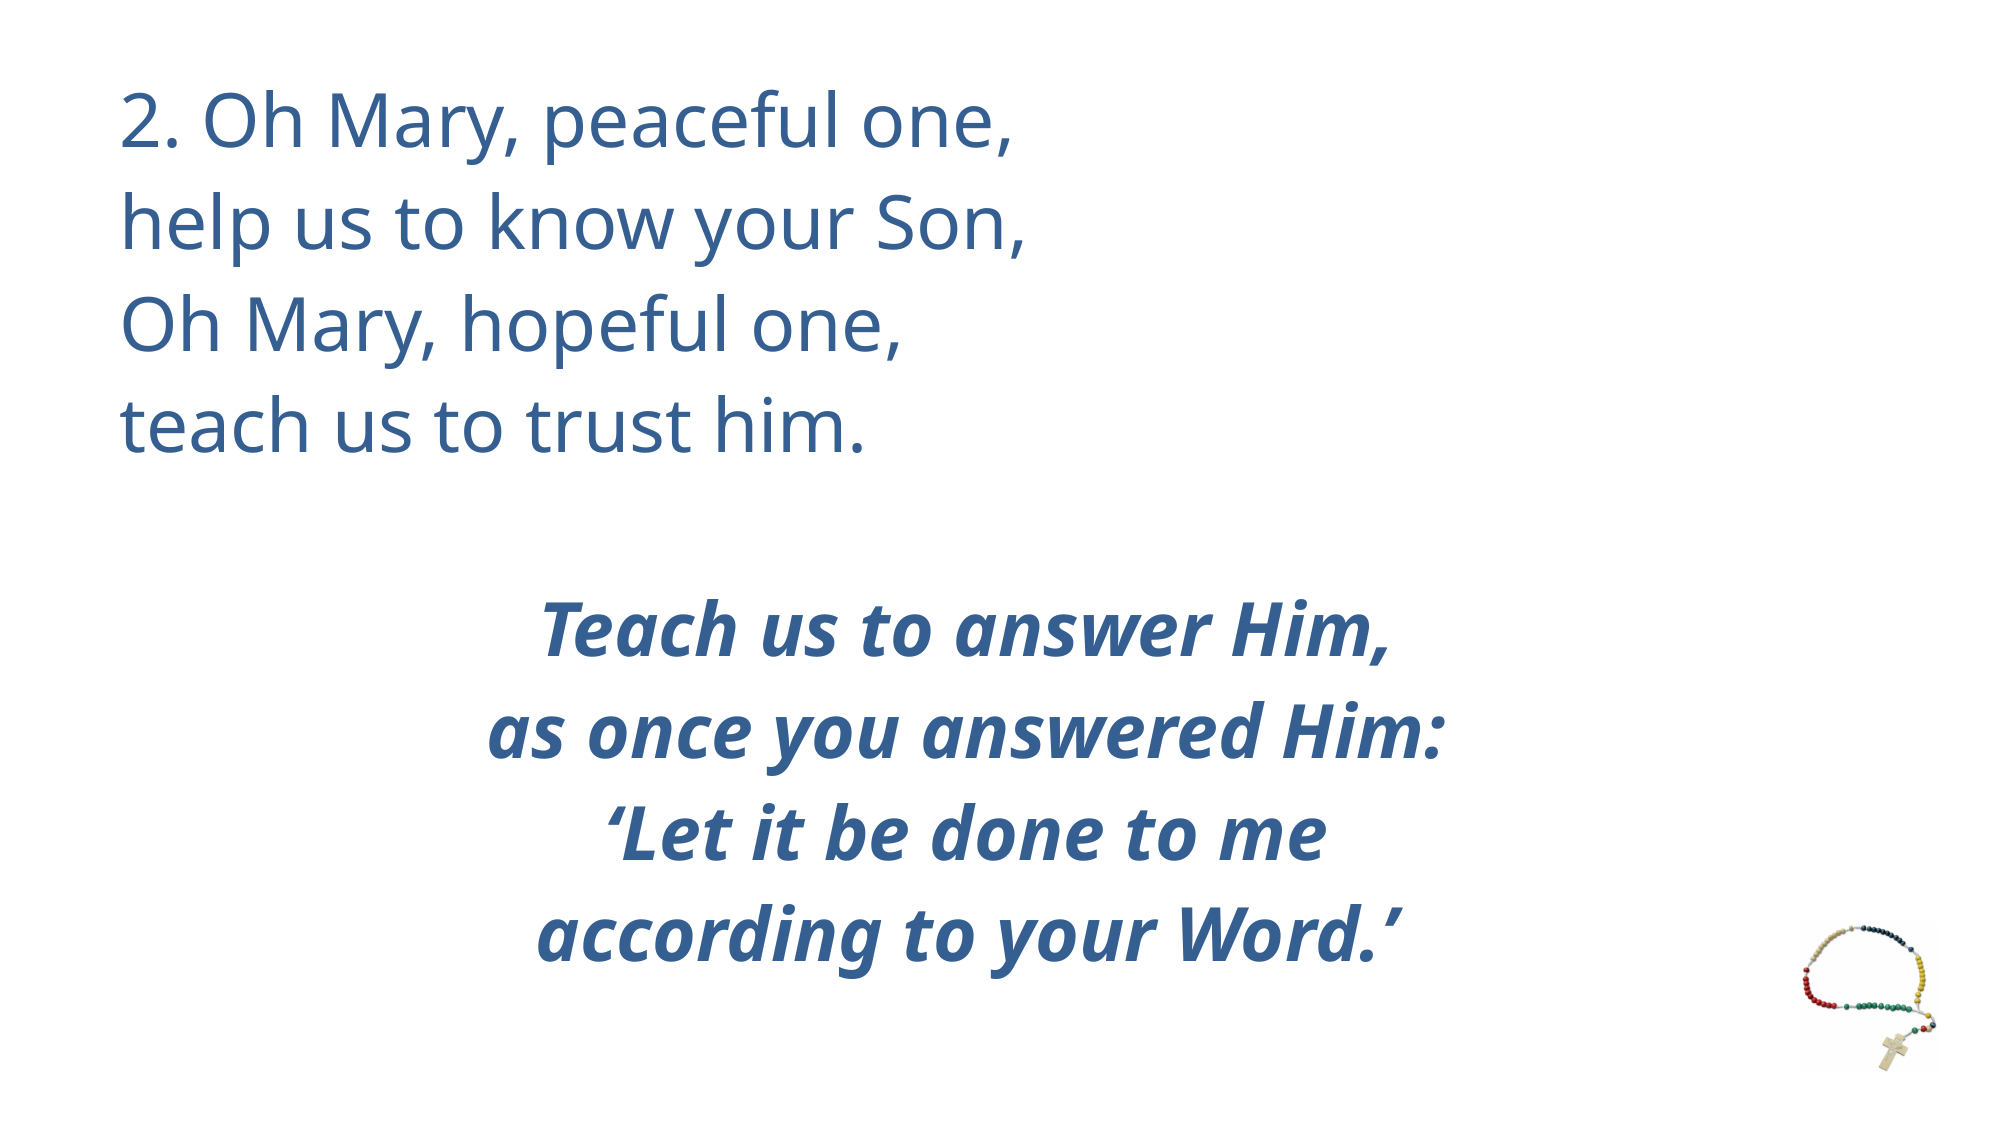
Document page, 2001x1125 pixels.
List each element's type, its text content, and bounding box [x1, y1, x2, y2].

picture [1800, 921, 1938, 1073]
list 2. Oh Mary, peaceful one, help us to know your Son, Oh Mary, hopeful one, teach us to trust him. Teach us to answer Him, as once you answered Him: ‘Let it be done to me according to your Word.’ [104, 75, 1830, 1037]
